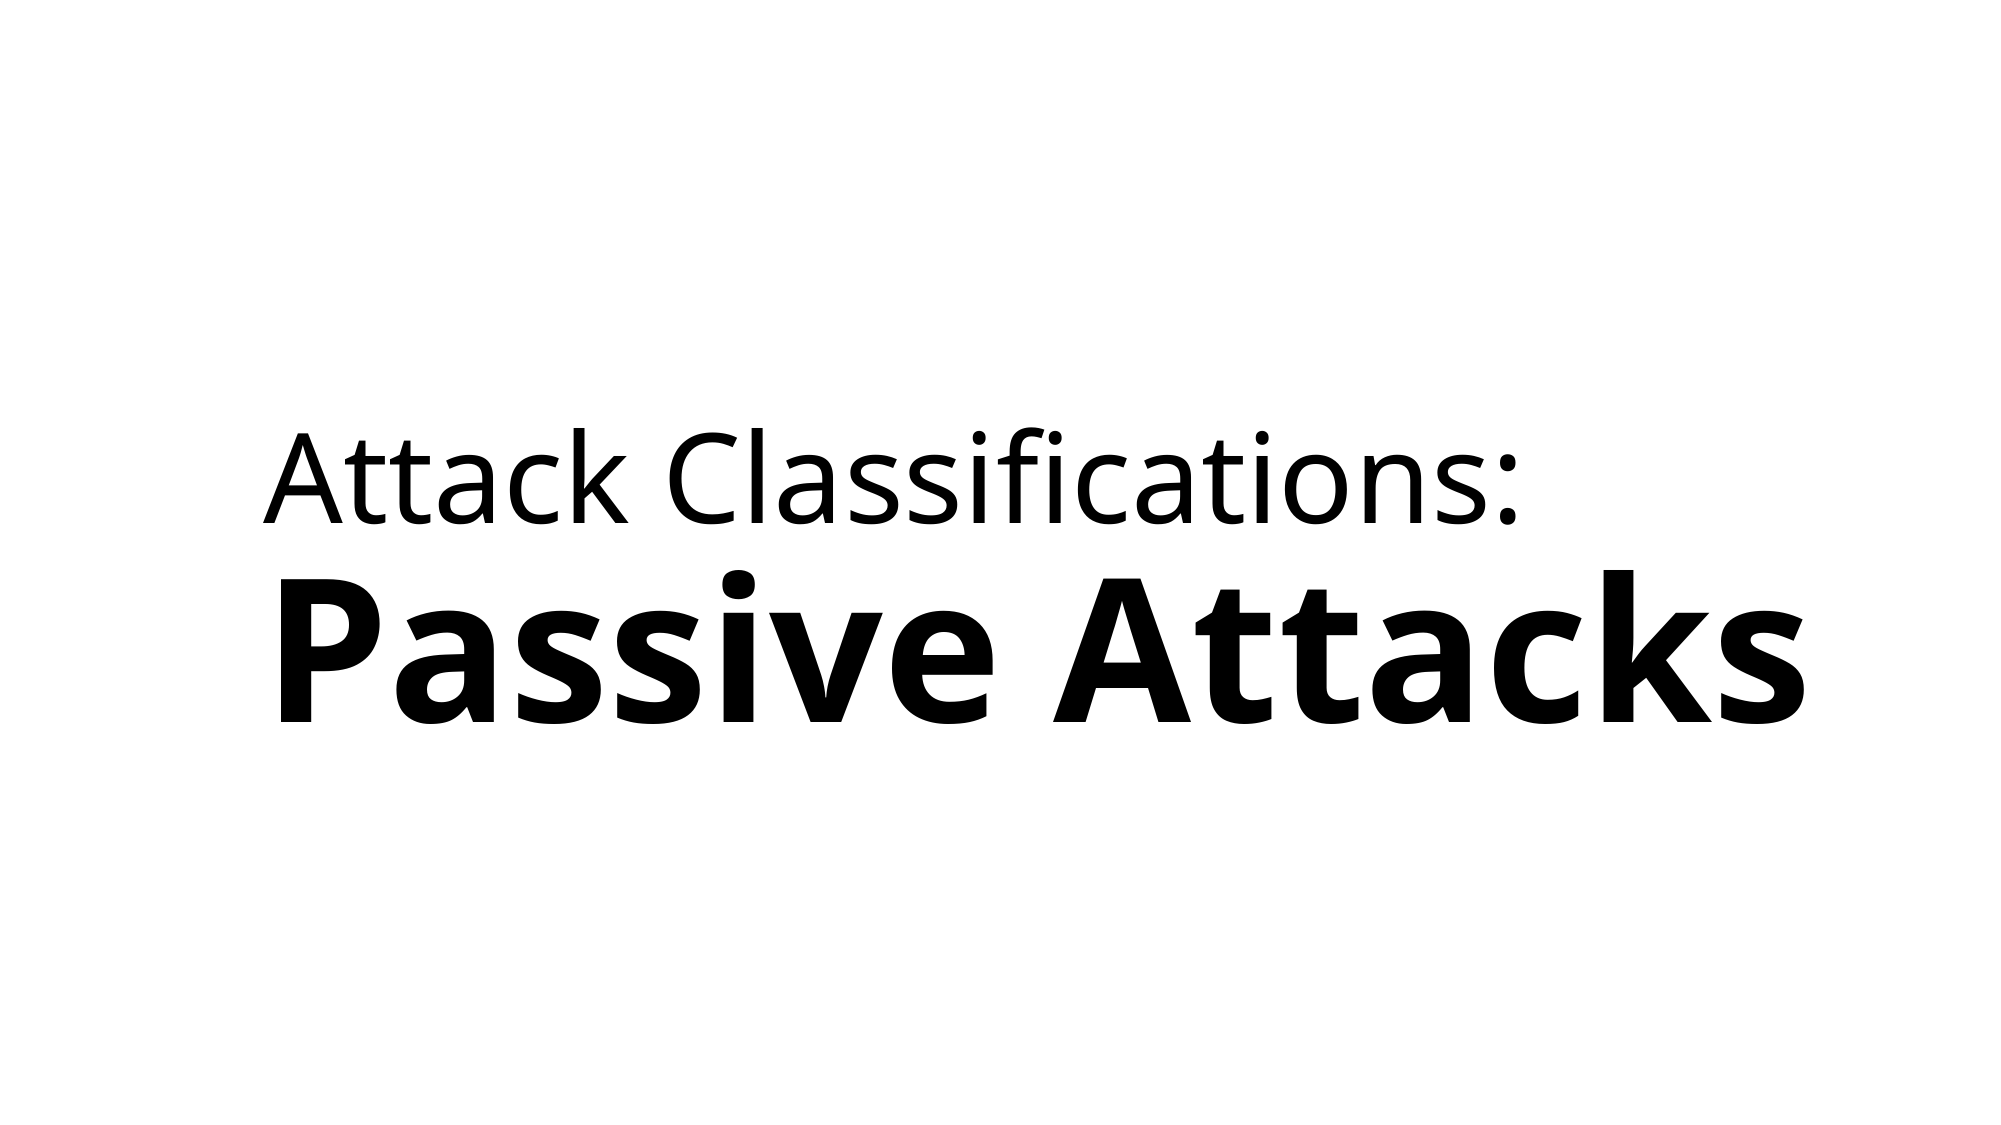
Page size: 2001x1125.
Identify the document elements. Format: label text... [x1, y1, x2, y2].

title Attack Classifications: Passive Attacks [248, 348, 2000, 774]
